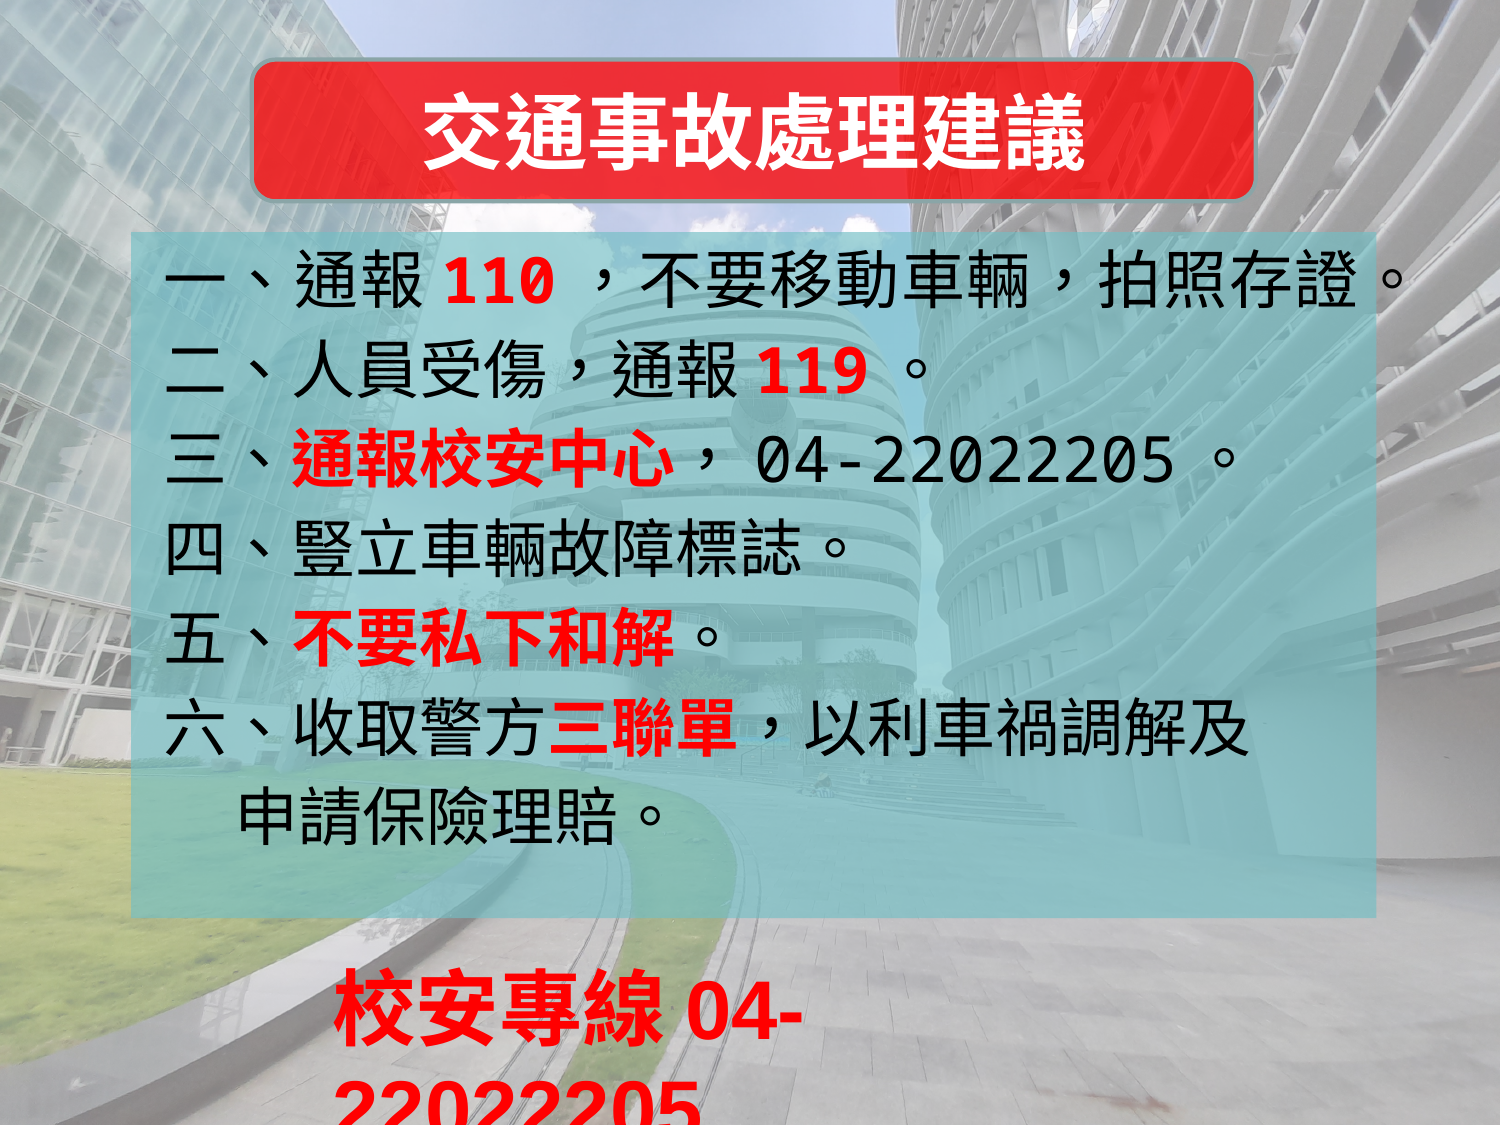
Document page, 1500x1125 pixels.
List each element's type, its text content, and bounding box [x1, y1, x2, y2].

list 一、通報110，不要移動車輛，拍照存證。 二、人員受傷，通報119。 三、通報校安中心，04-22022205。 四、豎立車輛故障標誌。 五、不要私下和解。 六、收取警方三聯單，以利車禍調解及 申請保險理賠。 [131, 232, 1377, 919]
text_box 交通事故處理建議 [249, 57, 1258, 204]
text_box 校安專線04-22022205 [317, 948, 1182, 1125]
